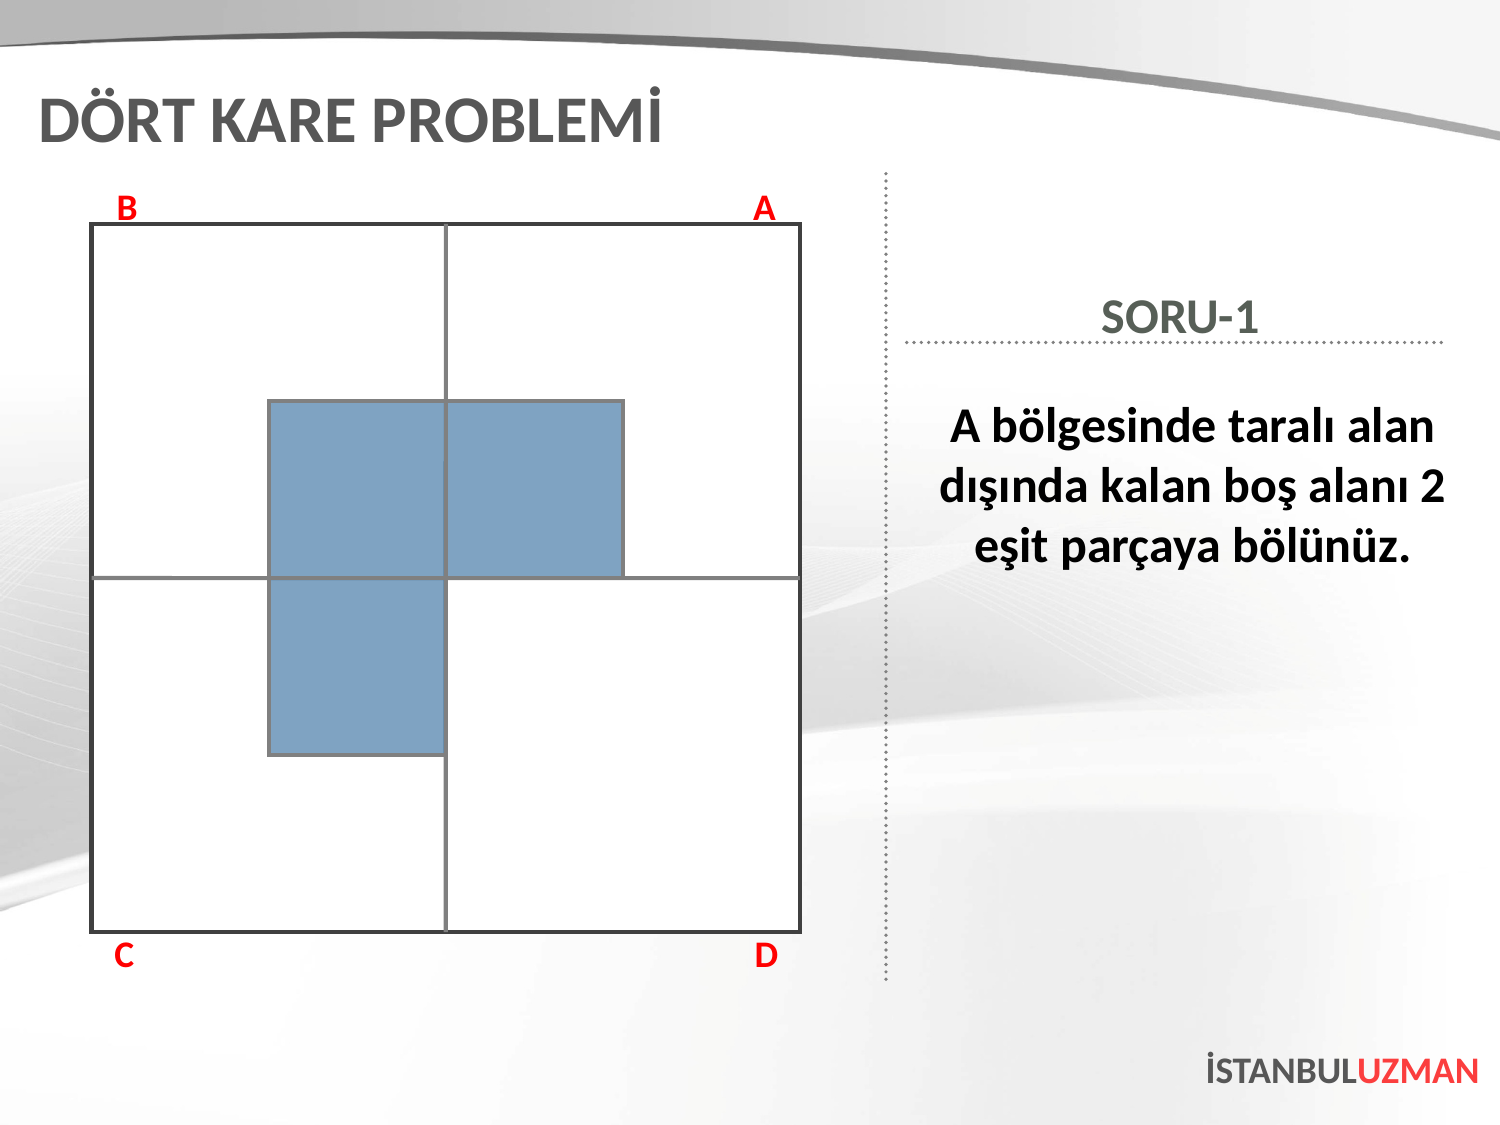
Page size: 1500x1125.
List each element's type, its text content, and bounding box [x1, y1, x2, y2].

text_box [91, 223, 801, 933]
text_box C [88, 937, 160, 983]
text_box DÖRT KARE PROBLEMİ [38, 67, 1485, 174]
text_box A bölgesinde taralı alan dışında kalan boş alanı 2 eşit parçaya bölünüz. [906, 385, 1480, 581]
text_box SORU-1 [894, 276, 1468, 351]
picture [0, 0, 1500, 1125]
text_box B [91, 175, 163, 223]
text_box İSTANBULUZMAN [1133, 1046, 1480, 1125]
text_box A [728, 175, 800, 223]
text_box D [730, 938, 802, 983]
